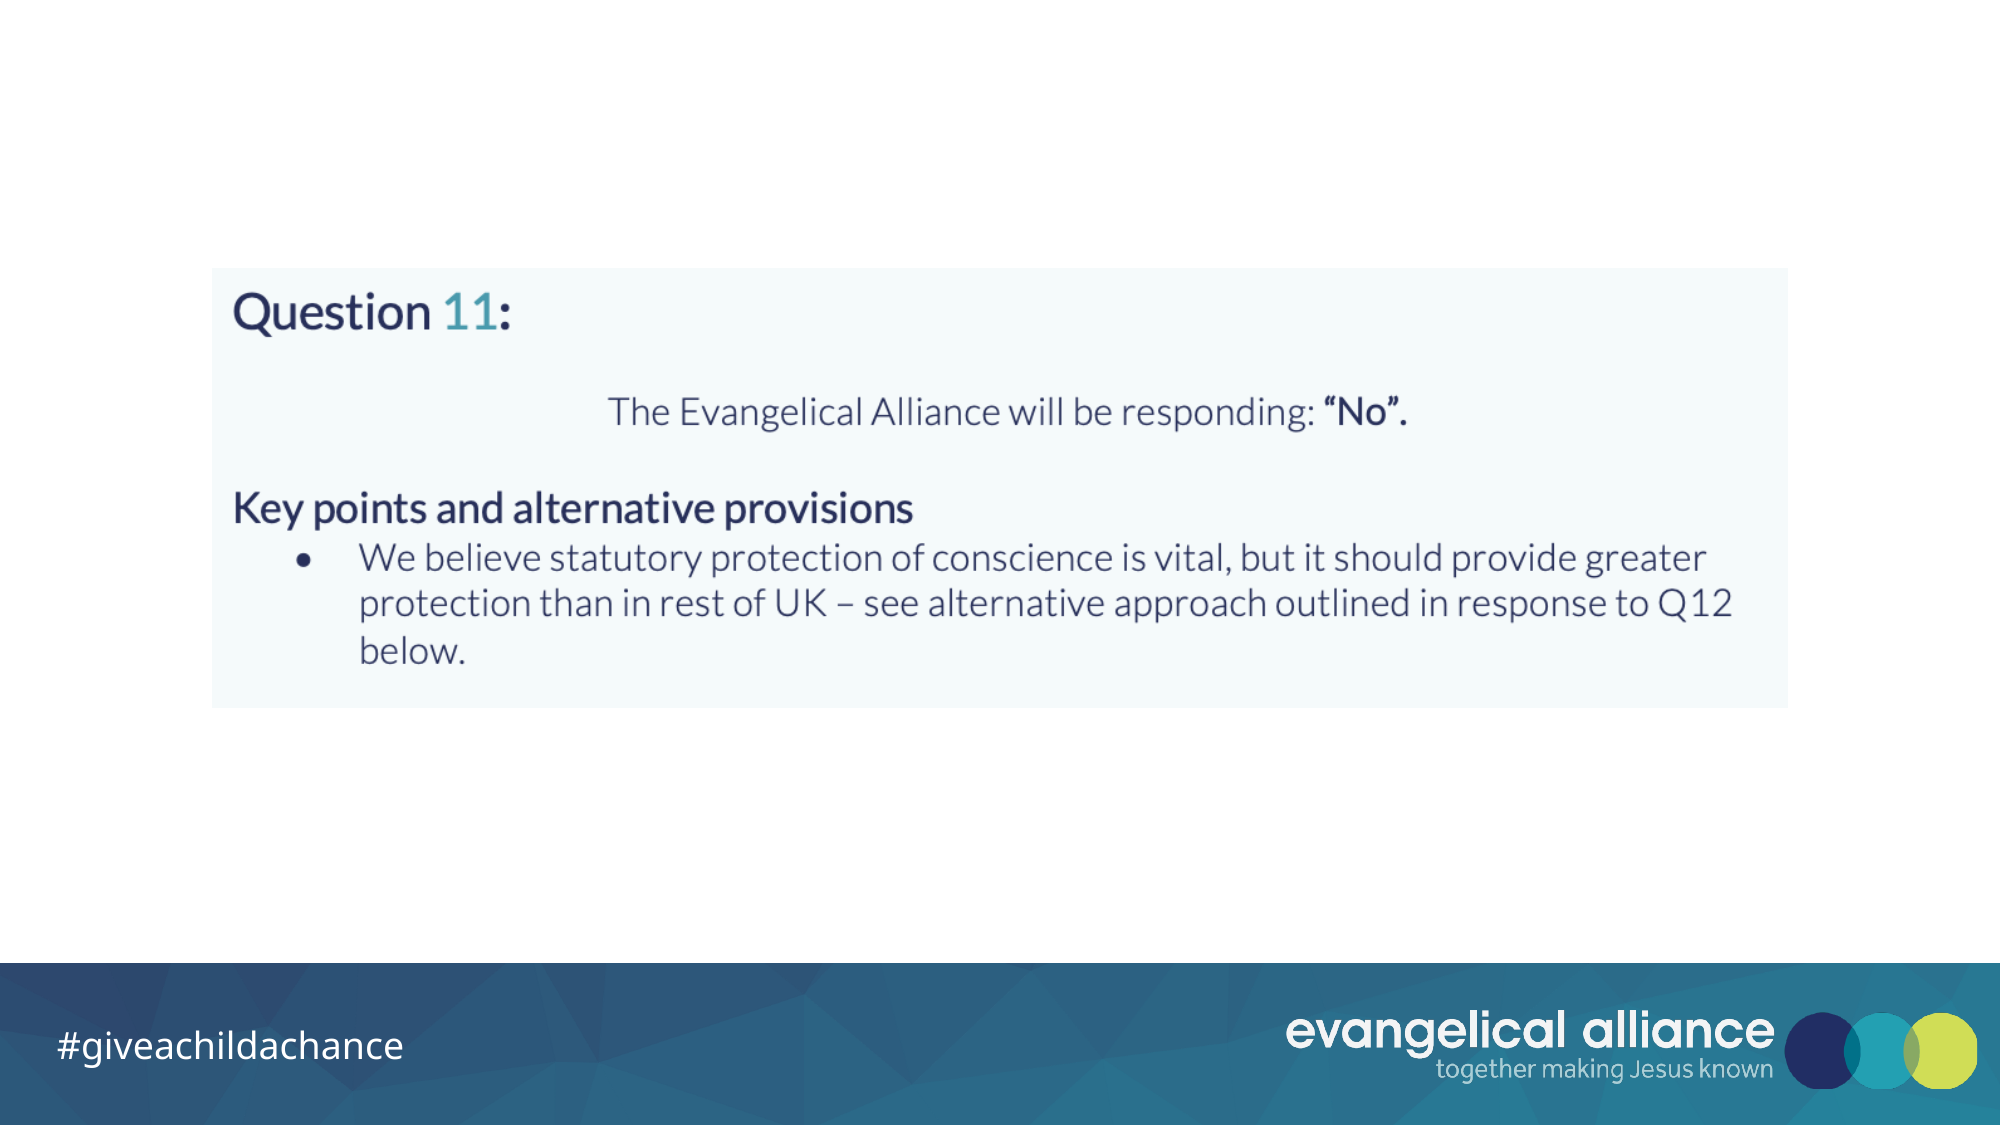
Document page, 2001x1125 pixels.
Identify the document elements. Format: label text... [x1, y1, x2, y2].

picture [0, 963, 2000, 1125]
picture [212, 268, 1788, 708]
text_box #giveachildachance [42, 1014, 420, 1075]
